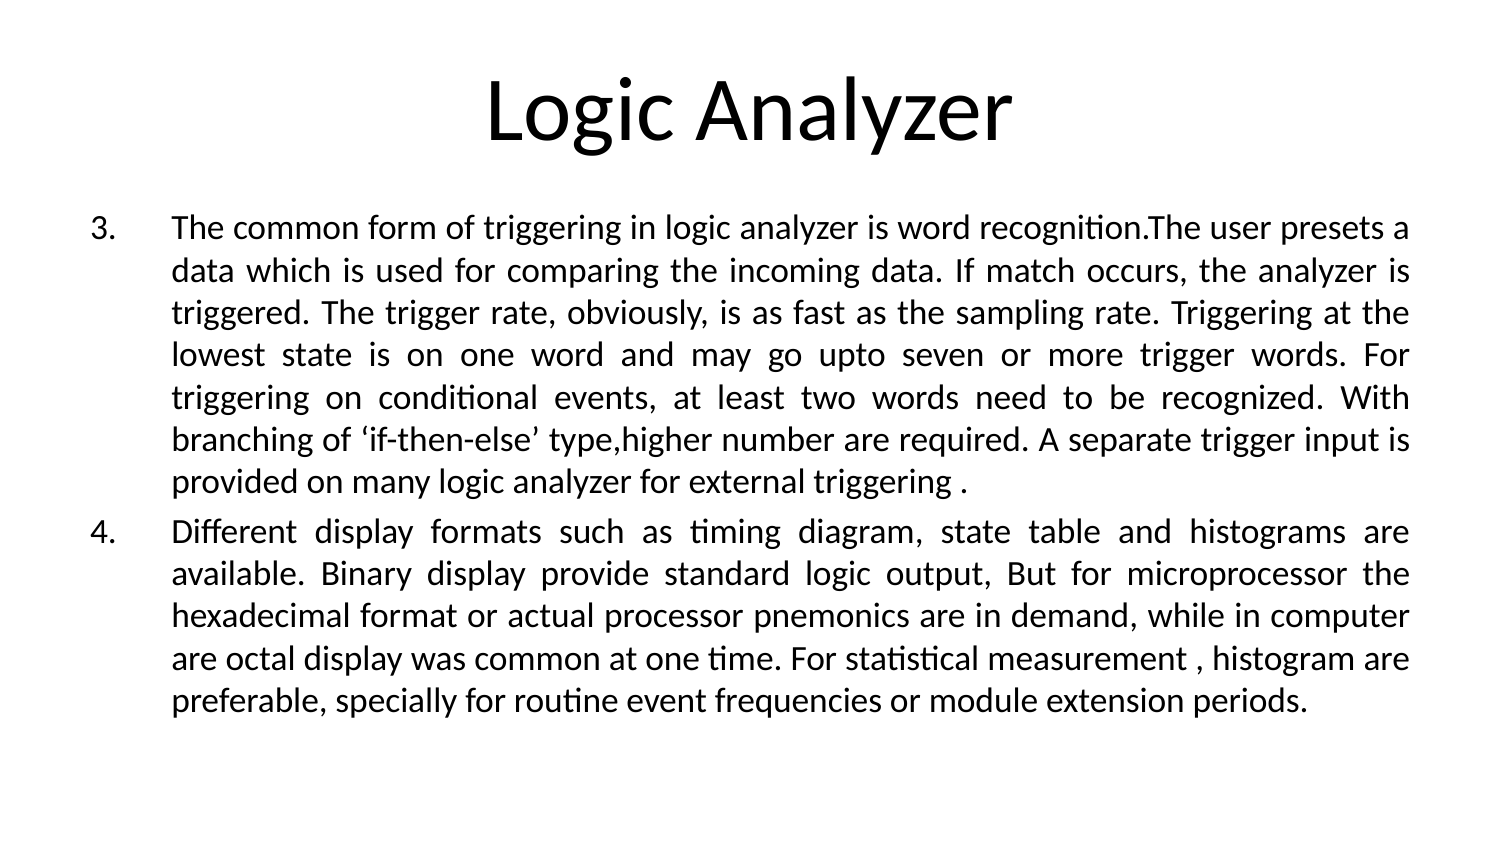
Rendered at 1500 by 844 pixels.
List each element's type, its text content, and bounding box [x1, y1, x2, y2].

list The common form of triggering in logic analyzer is word recognition.The user presets a data which is used for comparing the incoming data. If match occurs, the analyzer is triggered. The trigger rate, obviously, is as fast as the sampling rate. Triggering at the lowest state is on one word and may go upto seven or more trigger words. For triggering on conditional events, at least two words need to be recognized. With branching of ‘if-then-else’ type,higher number are required. A separate trigger input is provided on many logic analyzer for external triggering . Different display formats such as timing diagram, state table and histograms are available. Binary display provide standard logic output, But for microprocessor the hexadecimal format or actual processor pnemonics are in demand, while in computer are octal display was common at one time. For statistical measurement , histogram are preferable, specially for routine event frequencies or module extension periods. [75, 196, 1425, 754]
title Logic Analyzer [75, 33, 1425, 175]
